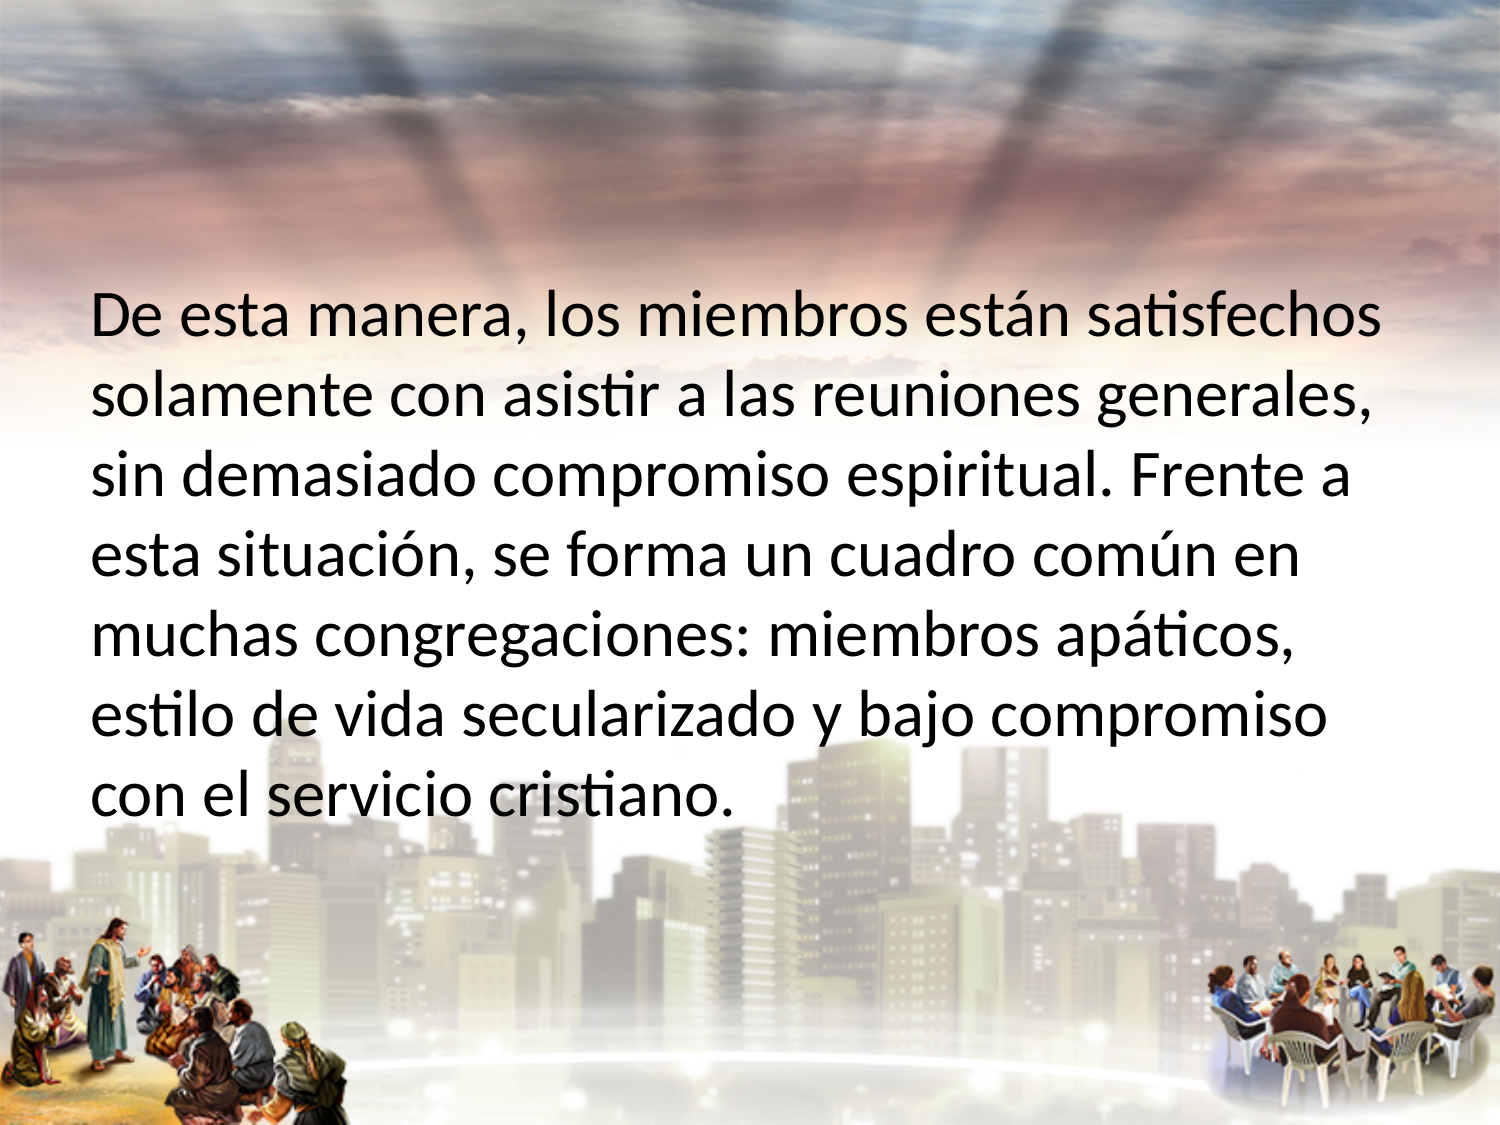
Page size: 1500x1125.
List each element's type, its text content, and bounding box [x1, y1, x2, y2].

list De esta manera, los miembros están satisfechos solamente con asistir a las reuniones generales, sin demasiado compromiso espiritual. Frente a esta situación, se forma un cuadro común en muchas congregaciones: miembros apáticos, estilo de vida secularizado y bajo compromiso con el servicio cristiano. [75, 262, 1425, 1005]
picture [0, 0, 1500, 1125]
